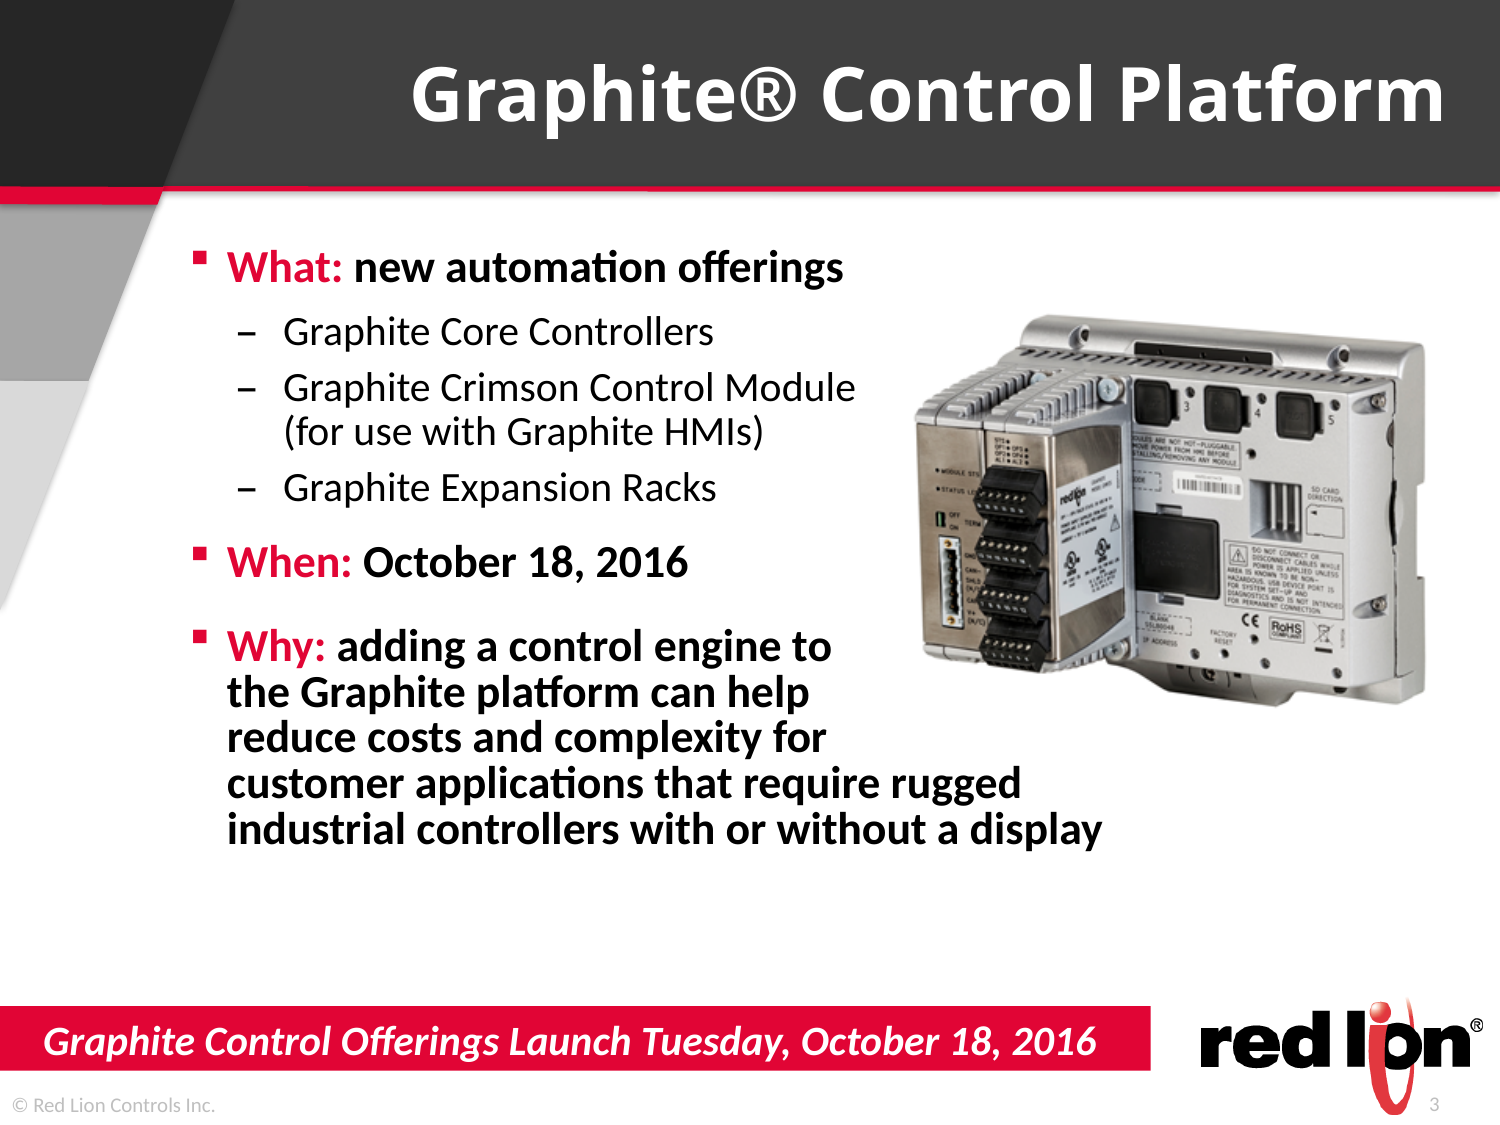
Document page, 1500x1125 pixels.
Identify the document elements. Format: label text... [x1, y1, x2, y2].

list What: new automation offerings Graphite Core Controllers Graphite Crimson Control Module (for use with Graphite HMIs) Graphite Expansion Racks When: October 18, 2016 Why: adding a control engine to the Graphite platform can help reduce costs and complexity for customer applications that require rugged industrial controllers with or without a display [174, 237, 1400, 963]
text_box Graphite Control Offerings Launch Tuesday, October 18, 2016 [0, 1006, 1151, 1071]
title Graphite® Control Platform [187, 35, 1463, 148]
picture [912, 298, 1430, 713]
picture [1201, 995, 1483, 1115]
